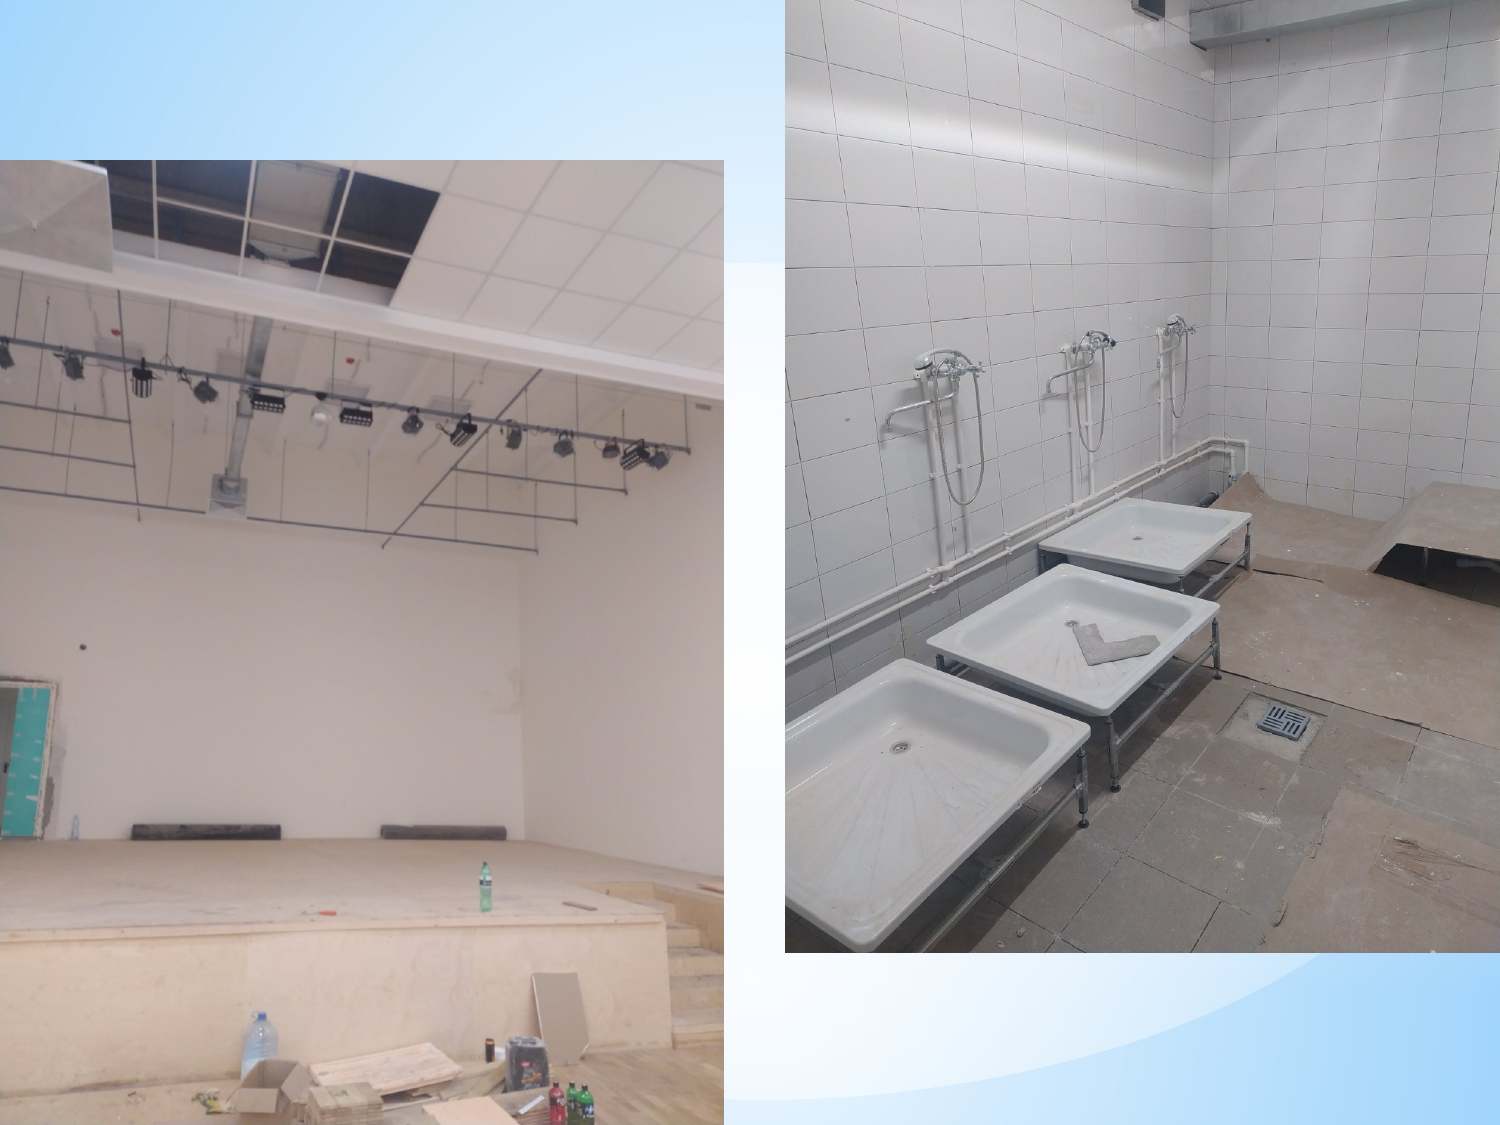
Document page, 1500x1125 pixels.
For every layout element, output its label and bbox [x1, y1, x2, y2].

picture [0, 160, 724, 1125]
picture [785, 0, 1500, 953]
